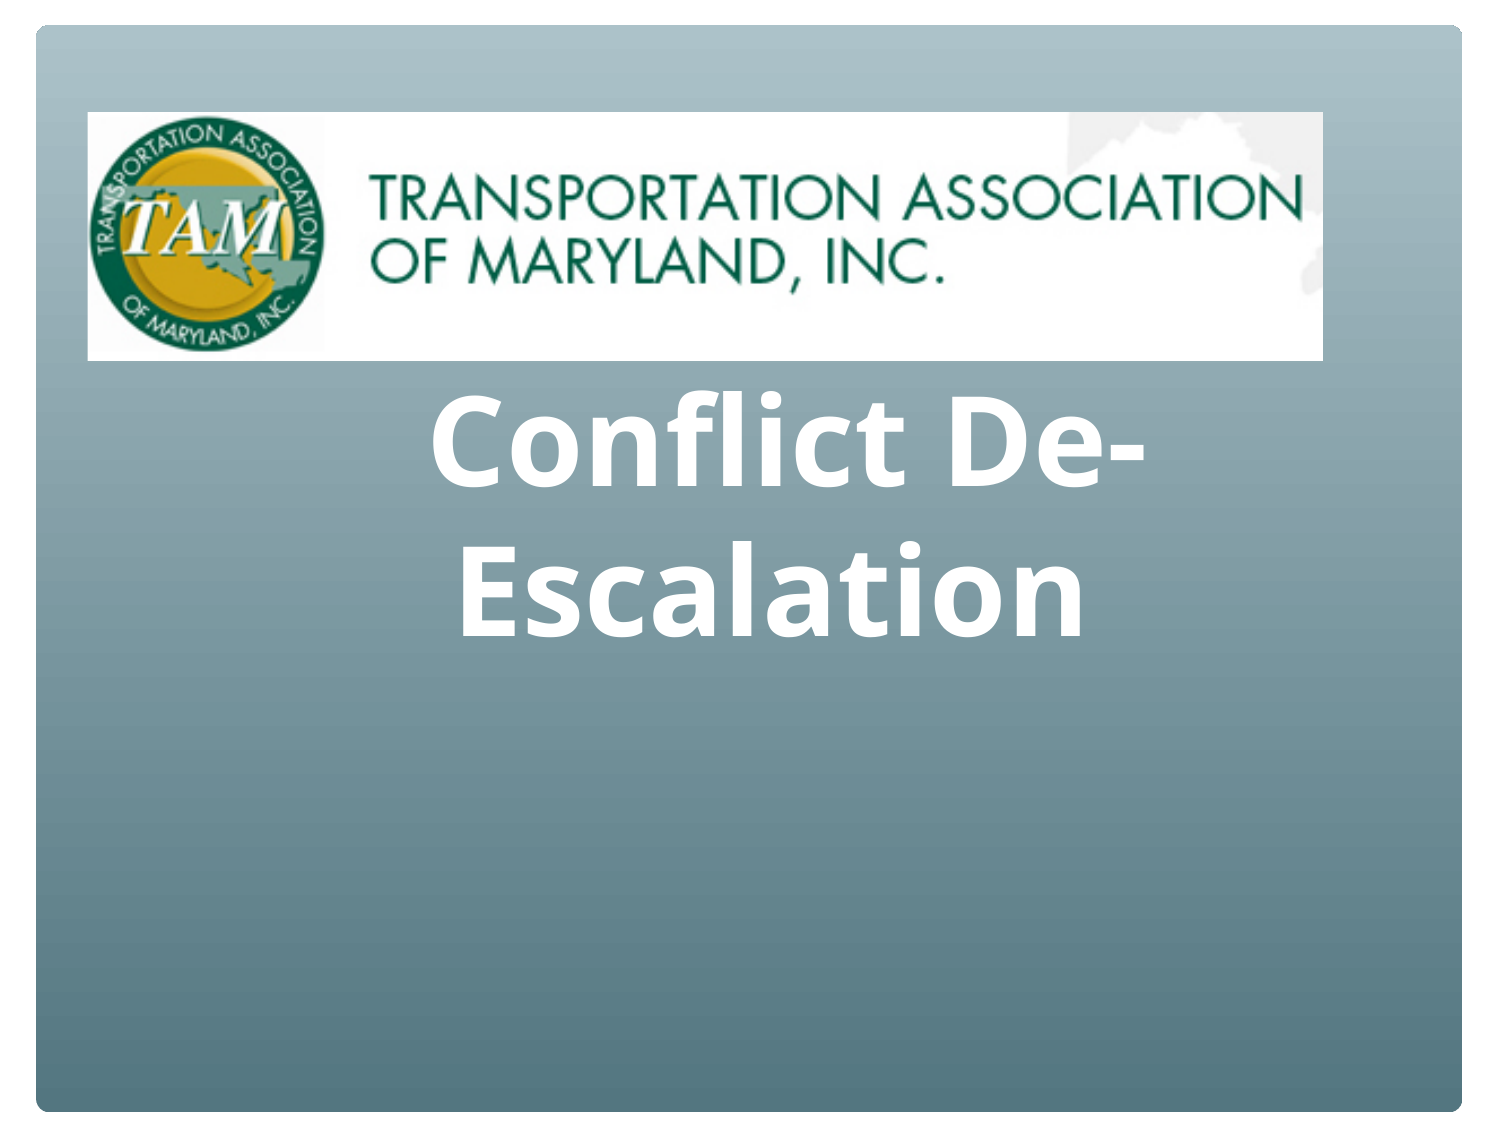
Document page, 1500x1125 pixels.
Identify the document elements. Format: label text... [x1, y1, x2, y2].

picture [87, 111, 1324, 361]
title Conflict De-Escalation [150, 416, 1425, 709]
